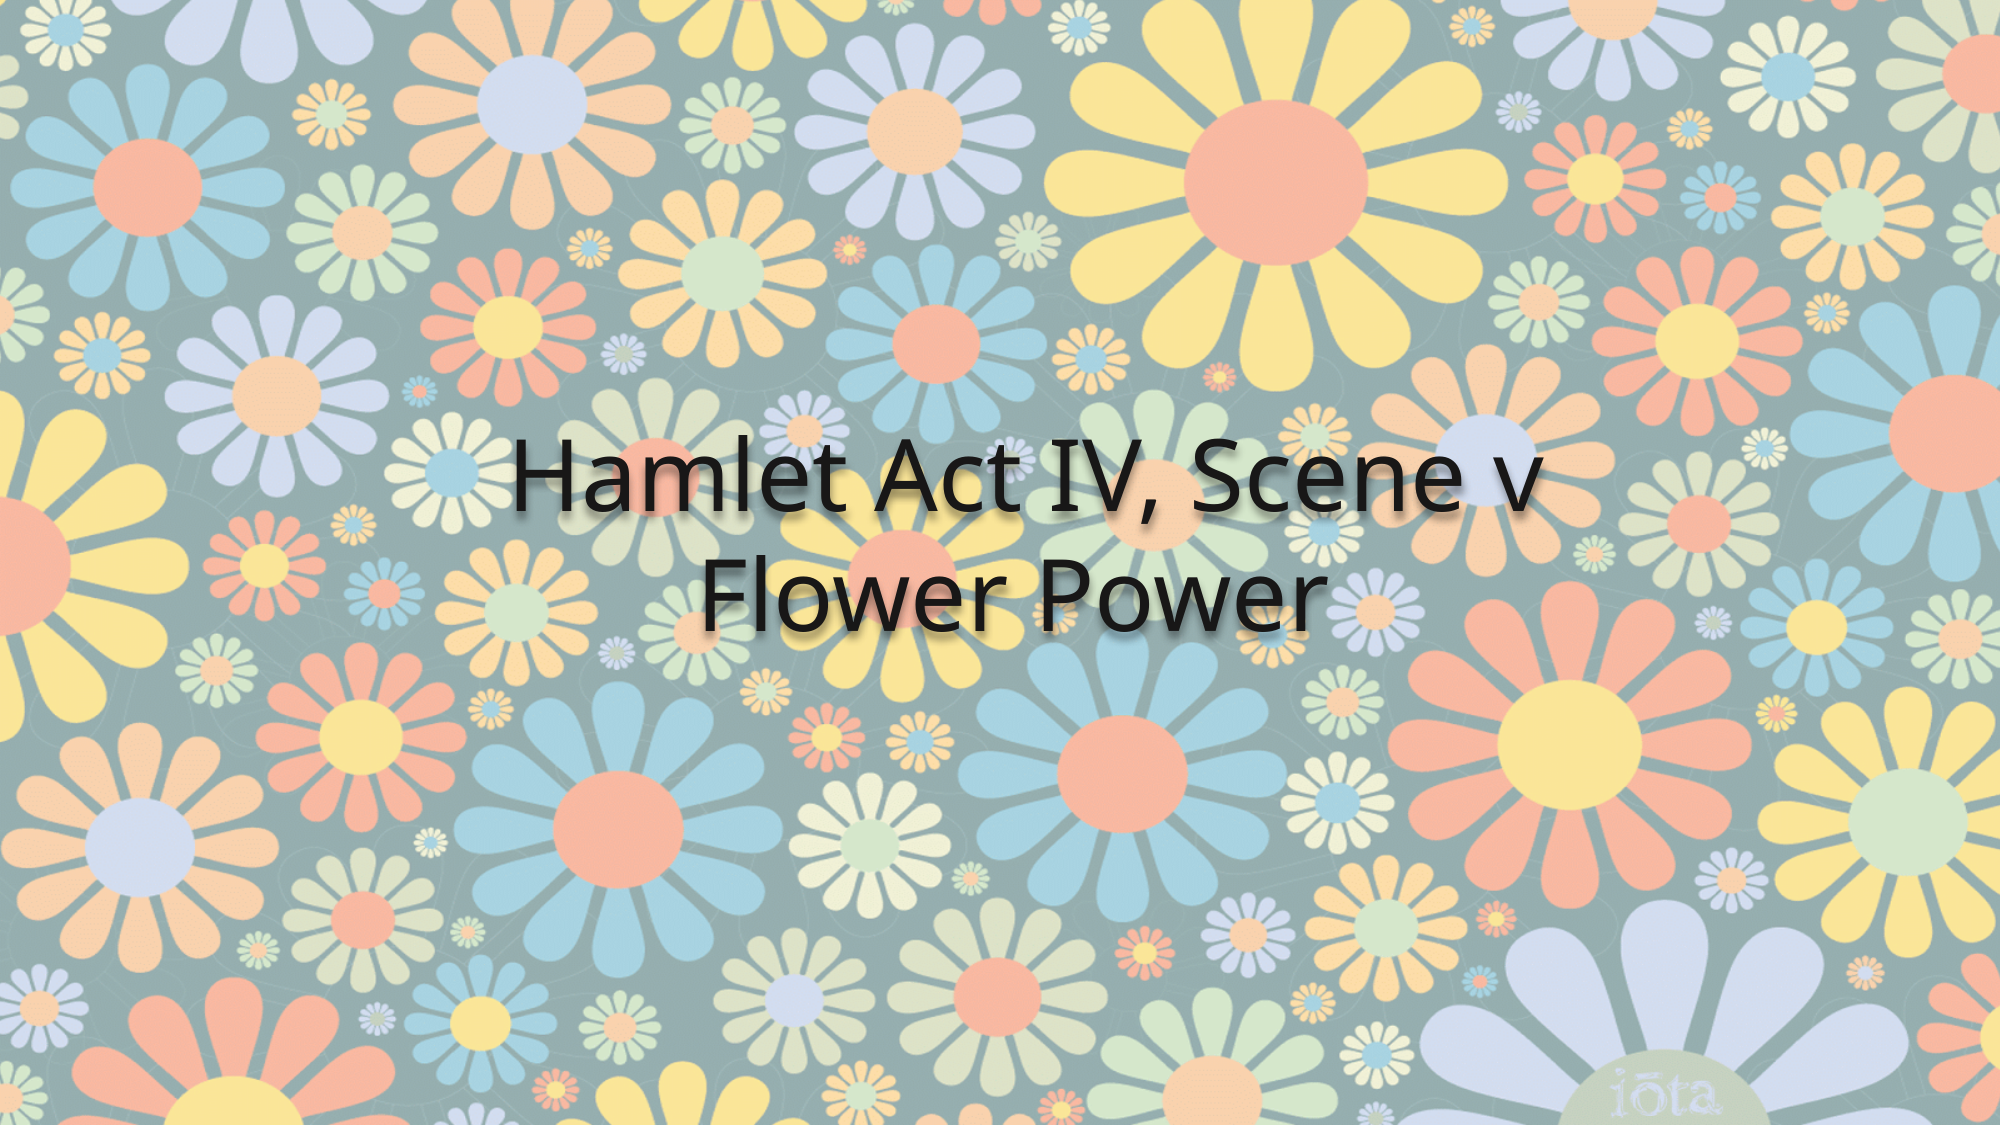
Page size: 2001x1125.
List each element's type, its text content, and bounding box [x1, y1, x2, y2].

text_box Hamlet Act IV, Scene v Flower Power [52, 404, 2000, 660]
